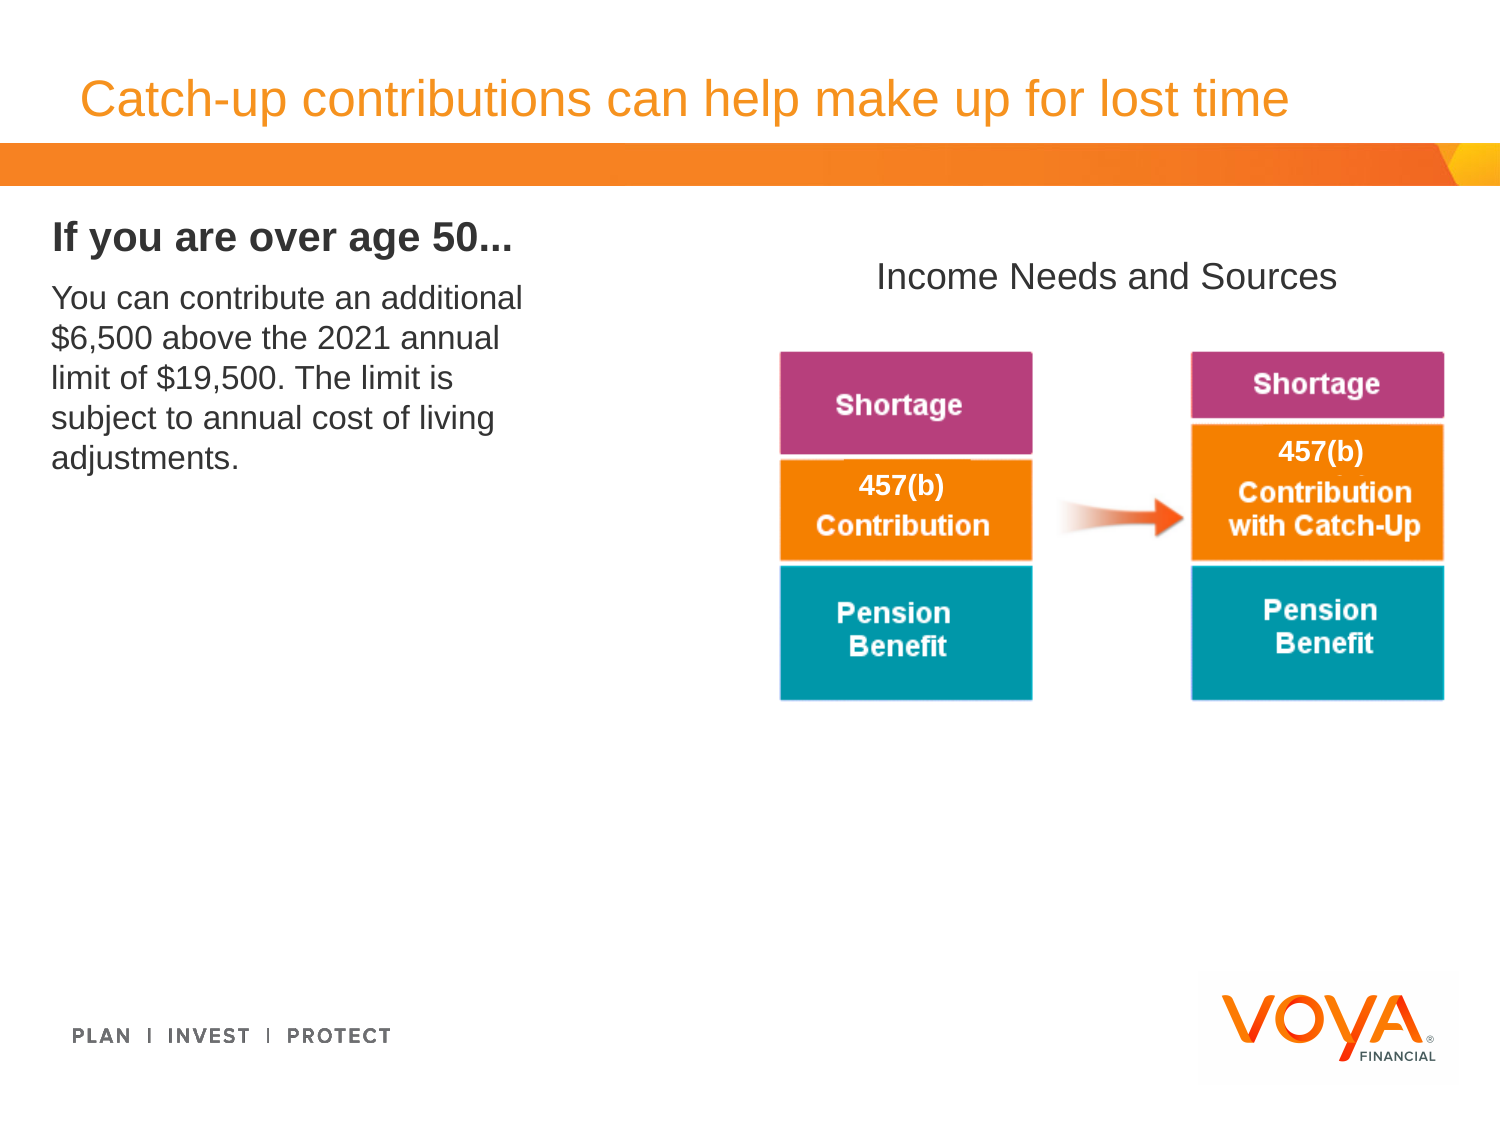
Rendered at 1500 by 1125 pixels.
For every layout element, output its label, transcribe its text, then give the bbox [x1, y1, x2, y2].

picture [772, 342, 1452, 863]
title Catch-up contributions can help make up for lost time [64, 37, 1487, 156]
text_box Income Needs and Sources [772, 244, 1442, 305]
text_box If you are over age 50... [37, 202, 529, 268]
text_box You can contribute an additional $6,500 above the 2021 annual limit of $19,500. The limit is subject to annual cost of living adjustments. [36, 269, 581, 484]
picture [73, 1028, 390, 1043]
picture [1198, 971, 1459, 1085]
picture [0, 143, 1500, 186]
